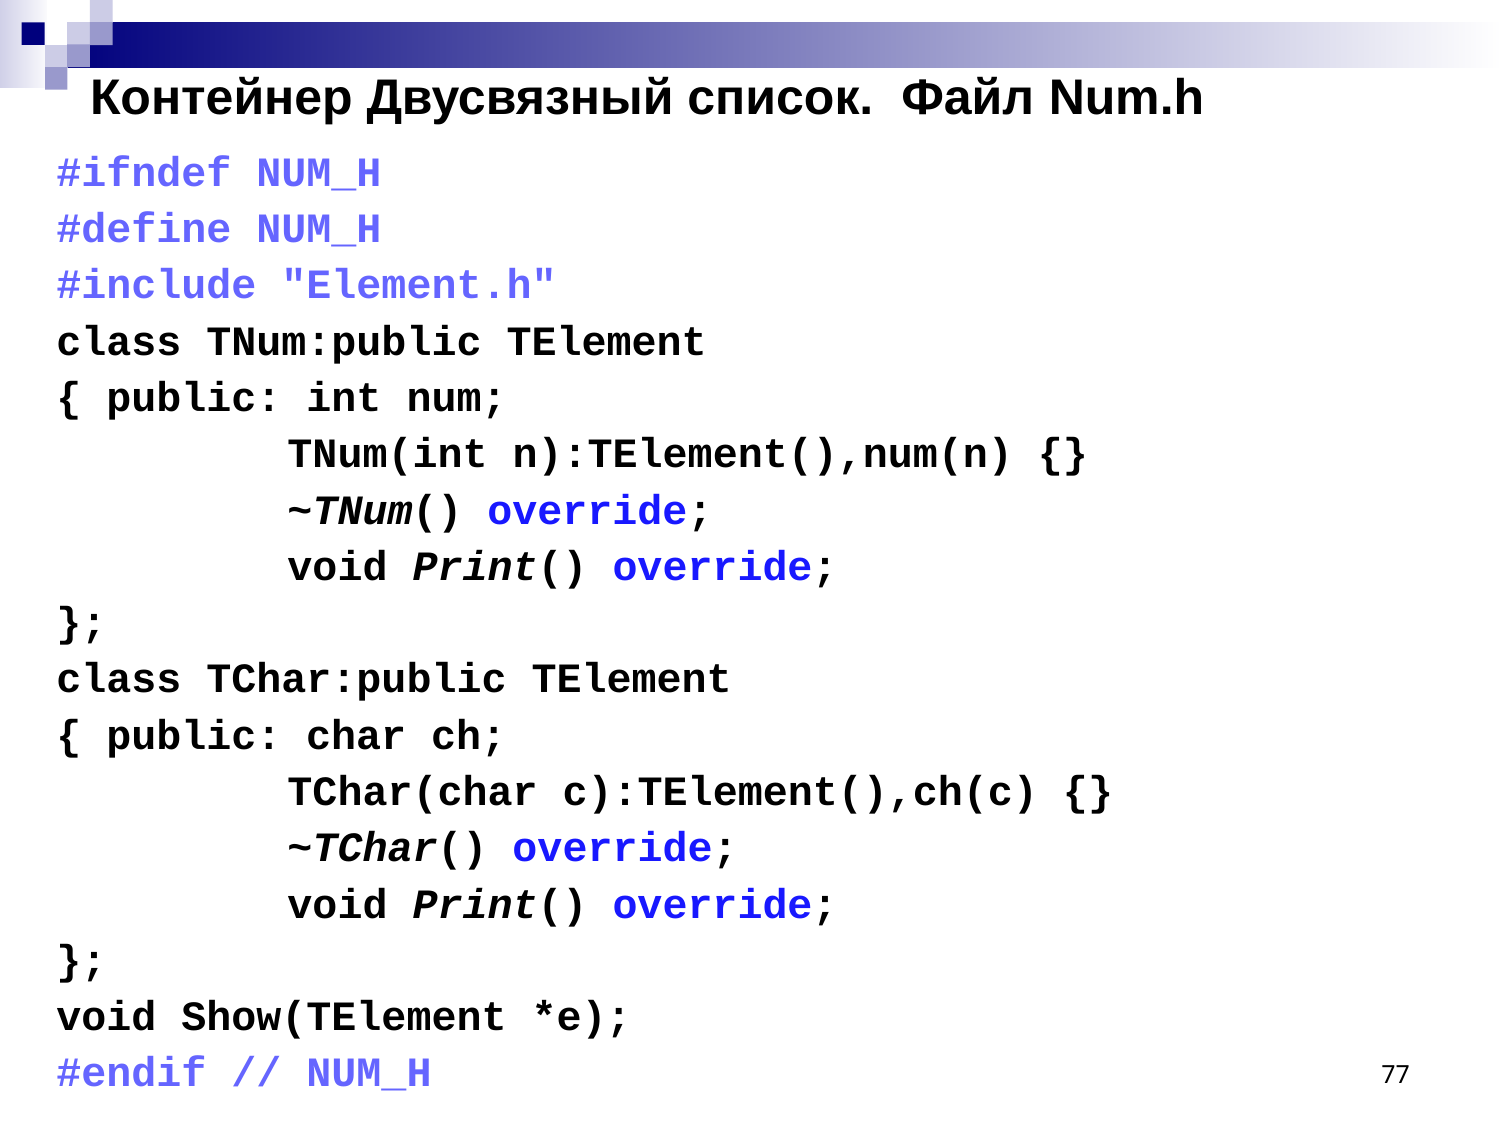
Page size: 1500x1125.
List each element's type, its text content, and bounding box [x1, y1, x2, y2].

title Контейнер Двусвязный список. Файл Num.h [74, 74, 1426, 114]
list #ifndef NUM_H #define NUM_H #include "Element.h" class TNum:public TElement { public: int num; TNum(int n):TElement(),num(n) {} ~TNum() override; void Print() override; }; class TChar:public TElement { public: char ch; TChar(char c):TElement(),ch(c) {} ~TChar() override; void Print() override; }; void Show(TElement *e); #endif // NUM_H [40, 136, 1426, 1125]
